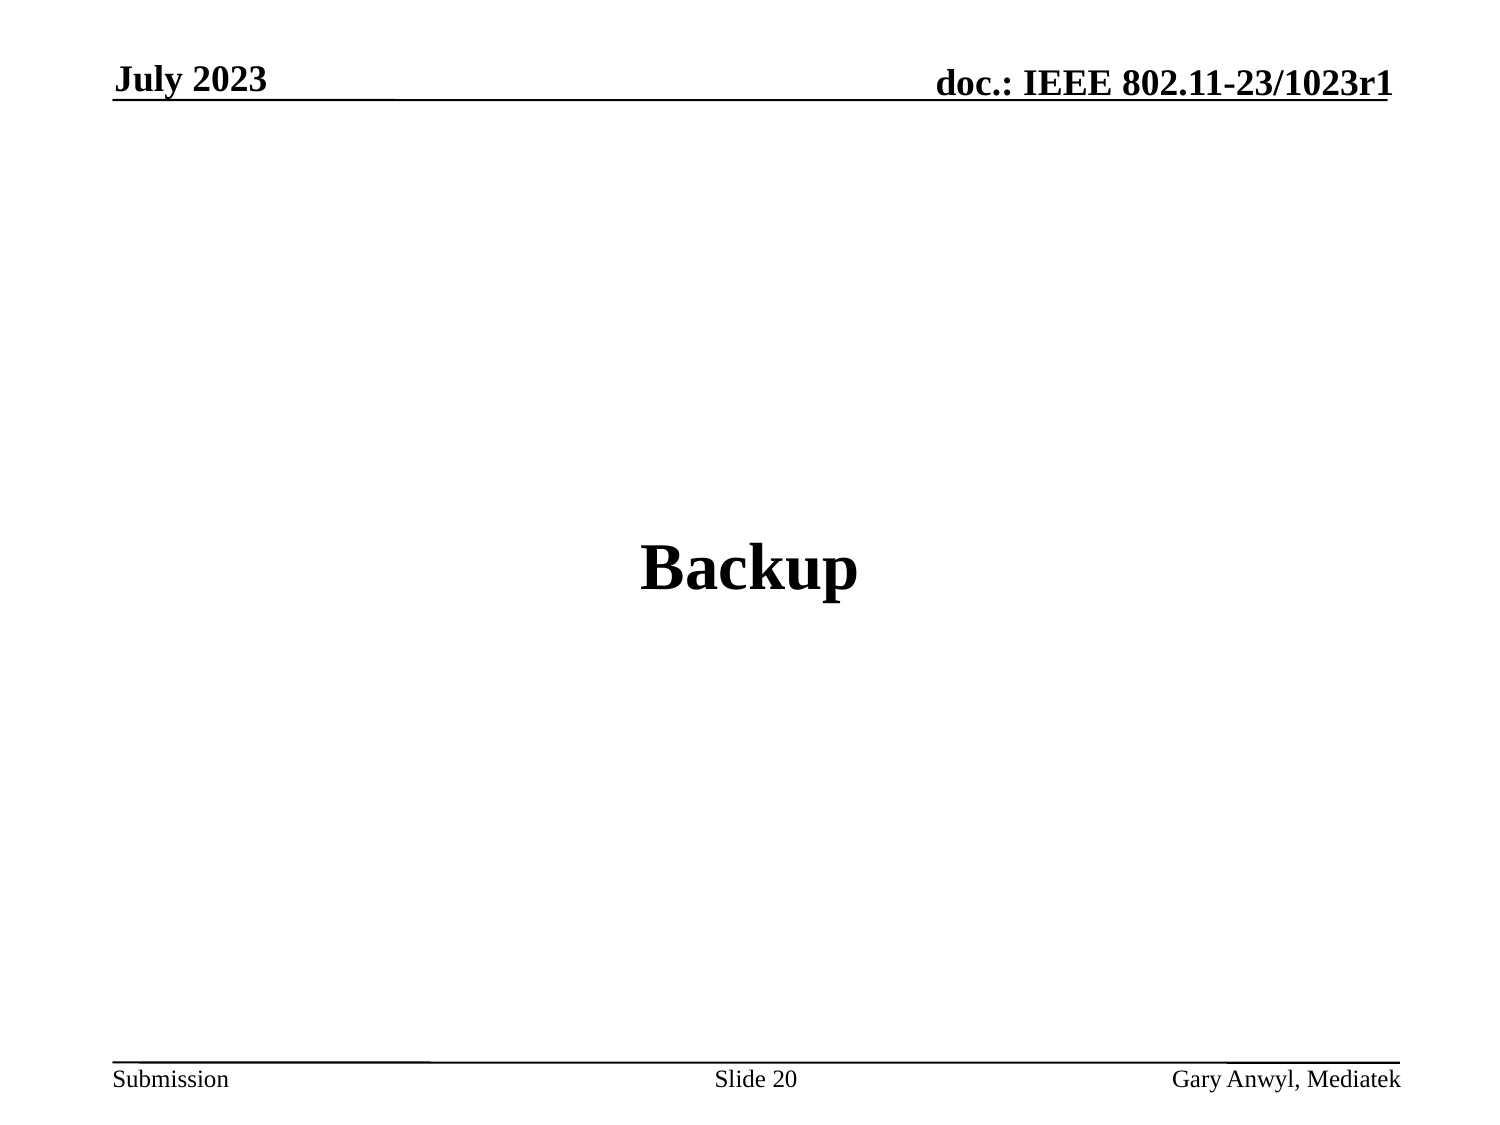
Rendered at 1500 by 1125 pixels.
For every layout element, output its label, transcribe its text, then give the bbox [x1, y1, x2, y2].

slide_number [114, 54, 423, 100]
slide_number Slide 20 [712, 1061, 800, 1123]
footer Gary Anwyl, Mediatek [878, 1061, 1402, 1093]
title Backup [112, 474, 1388, 651]
